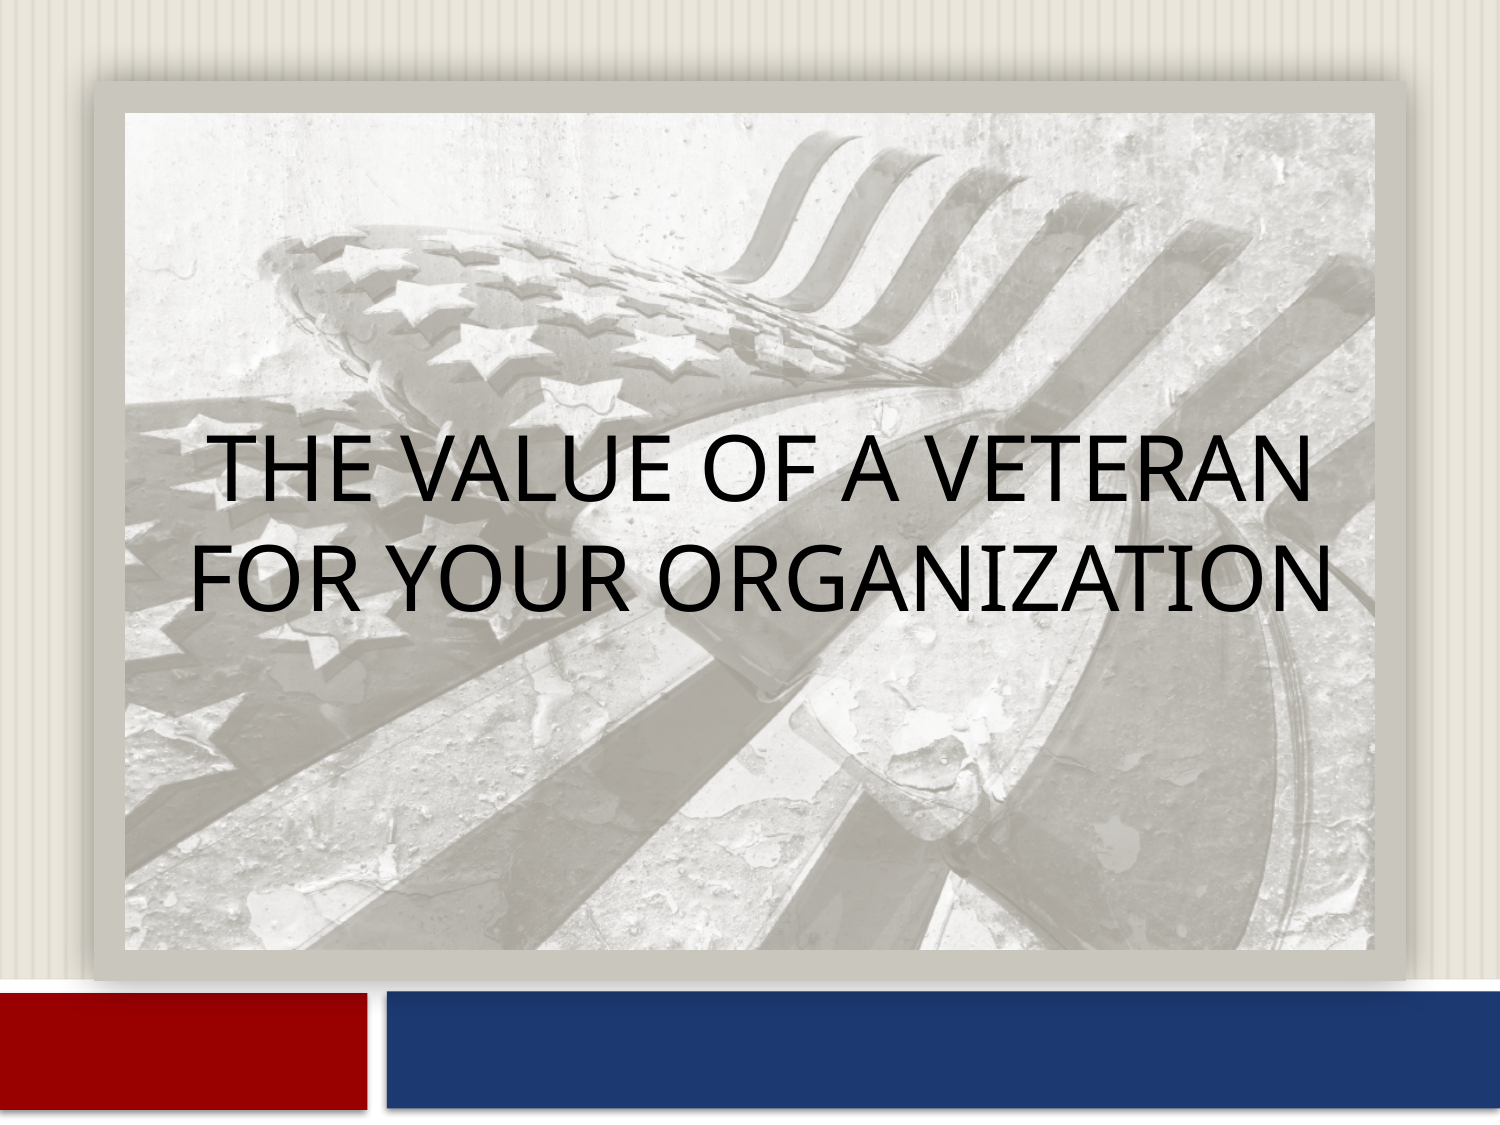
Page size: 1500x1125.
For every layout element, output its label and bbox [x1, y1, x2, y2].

picture [124, 112, 1376, 951]
